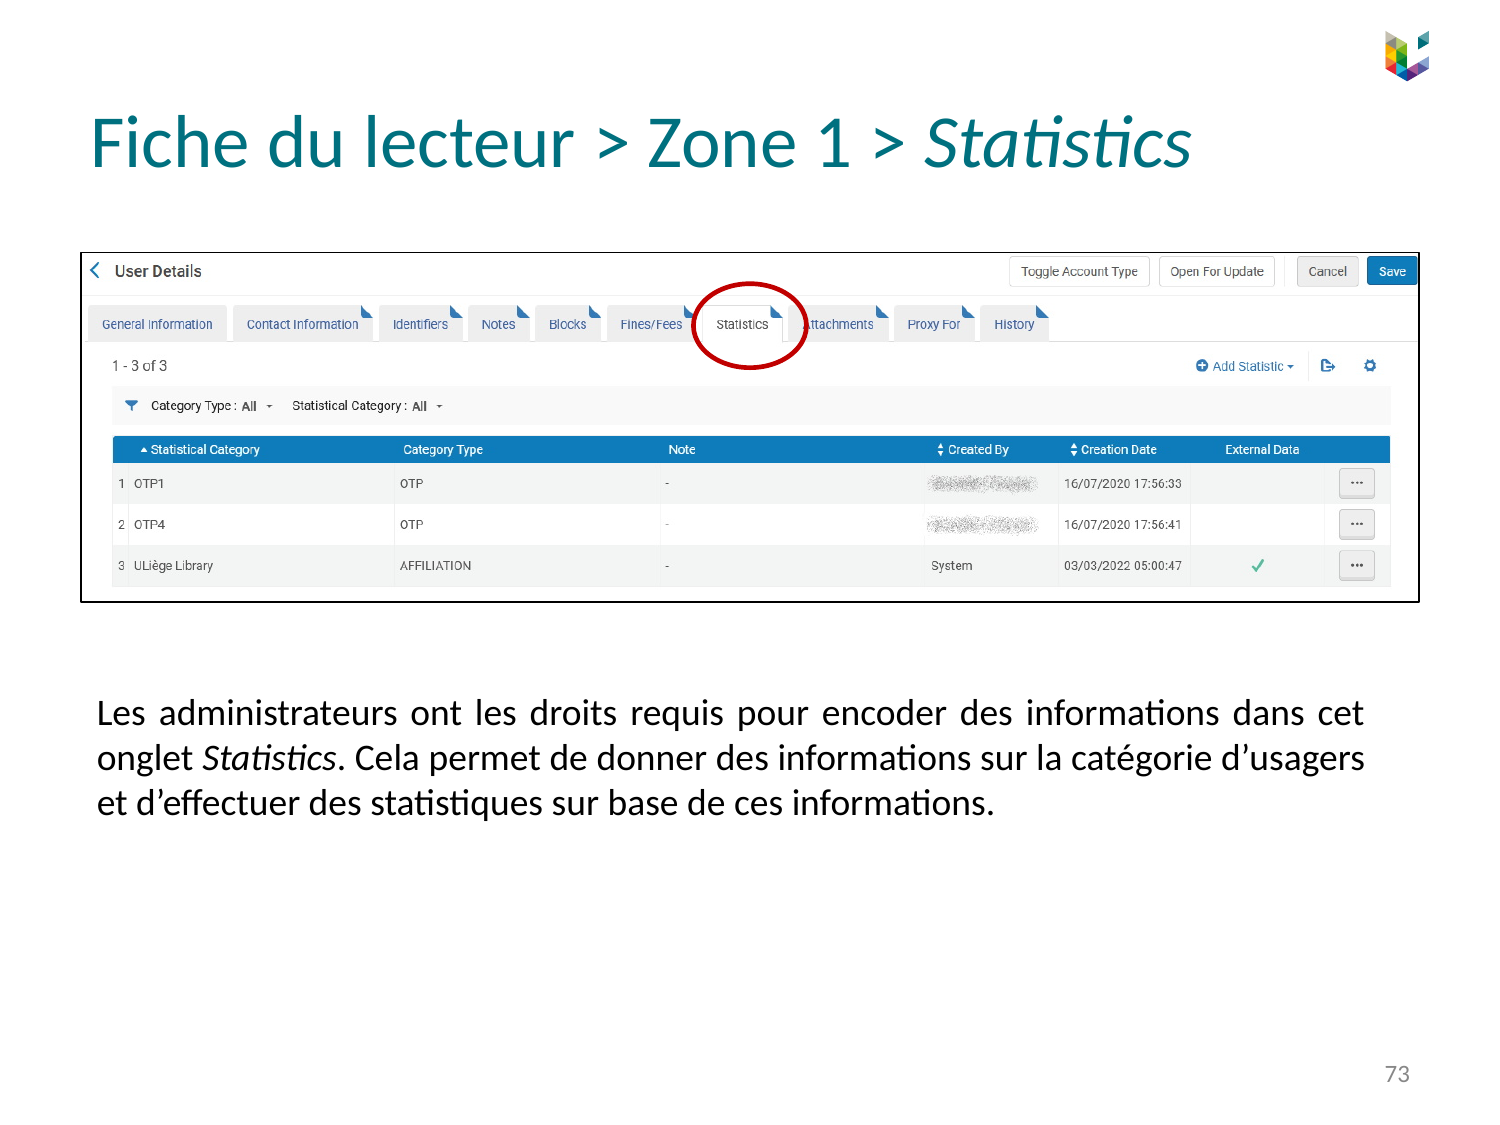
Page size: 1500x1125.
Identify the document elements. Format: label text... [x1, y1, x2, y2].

picture [81, 252, 1419, 602]
slide_number 73 [1074, 1042, 1425, 1103]
text_box Les administrateurs ont les droits requis pour encoder des informations dans cet onglet Statistics. Cela permet de donner des informations sur la catégorie d’usagers et d’effectuer des statistiques sur base de ces informations. [81, 679, 1382, 830]
picture [1366, 11, 1448, 101]
text_box Fiche du lecteur > Zone 1 > Statistics [74, 86, 1425, 189]
